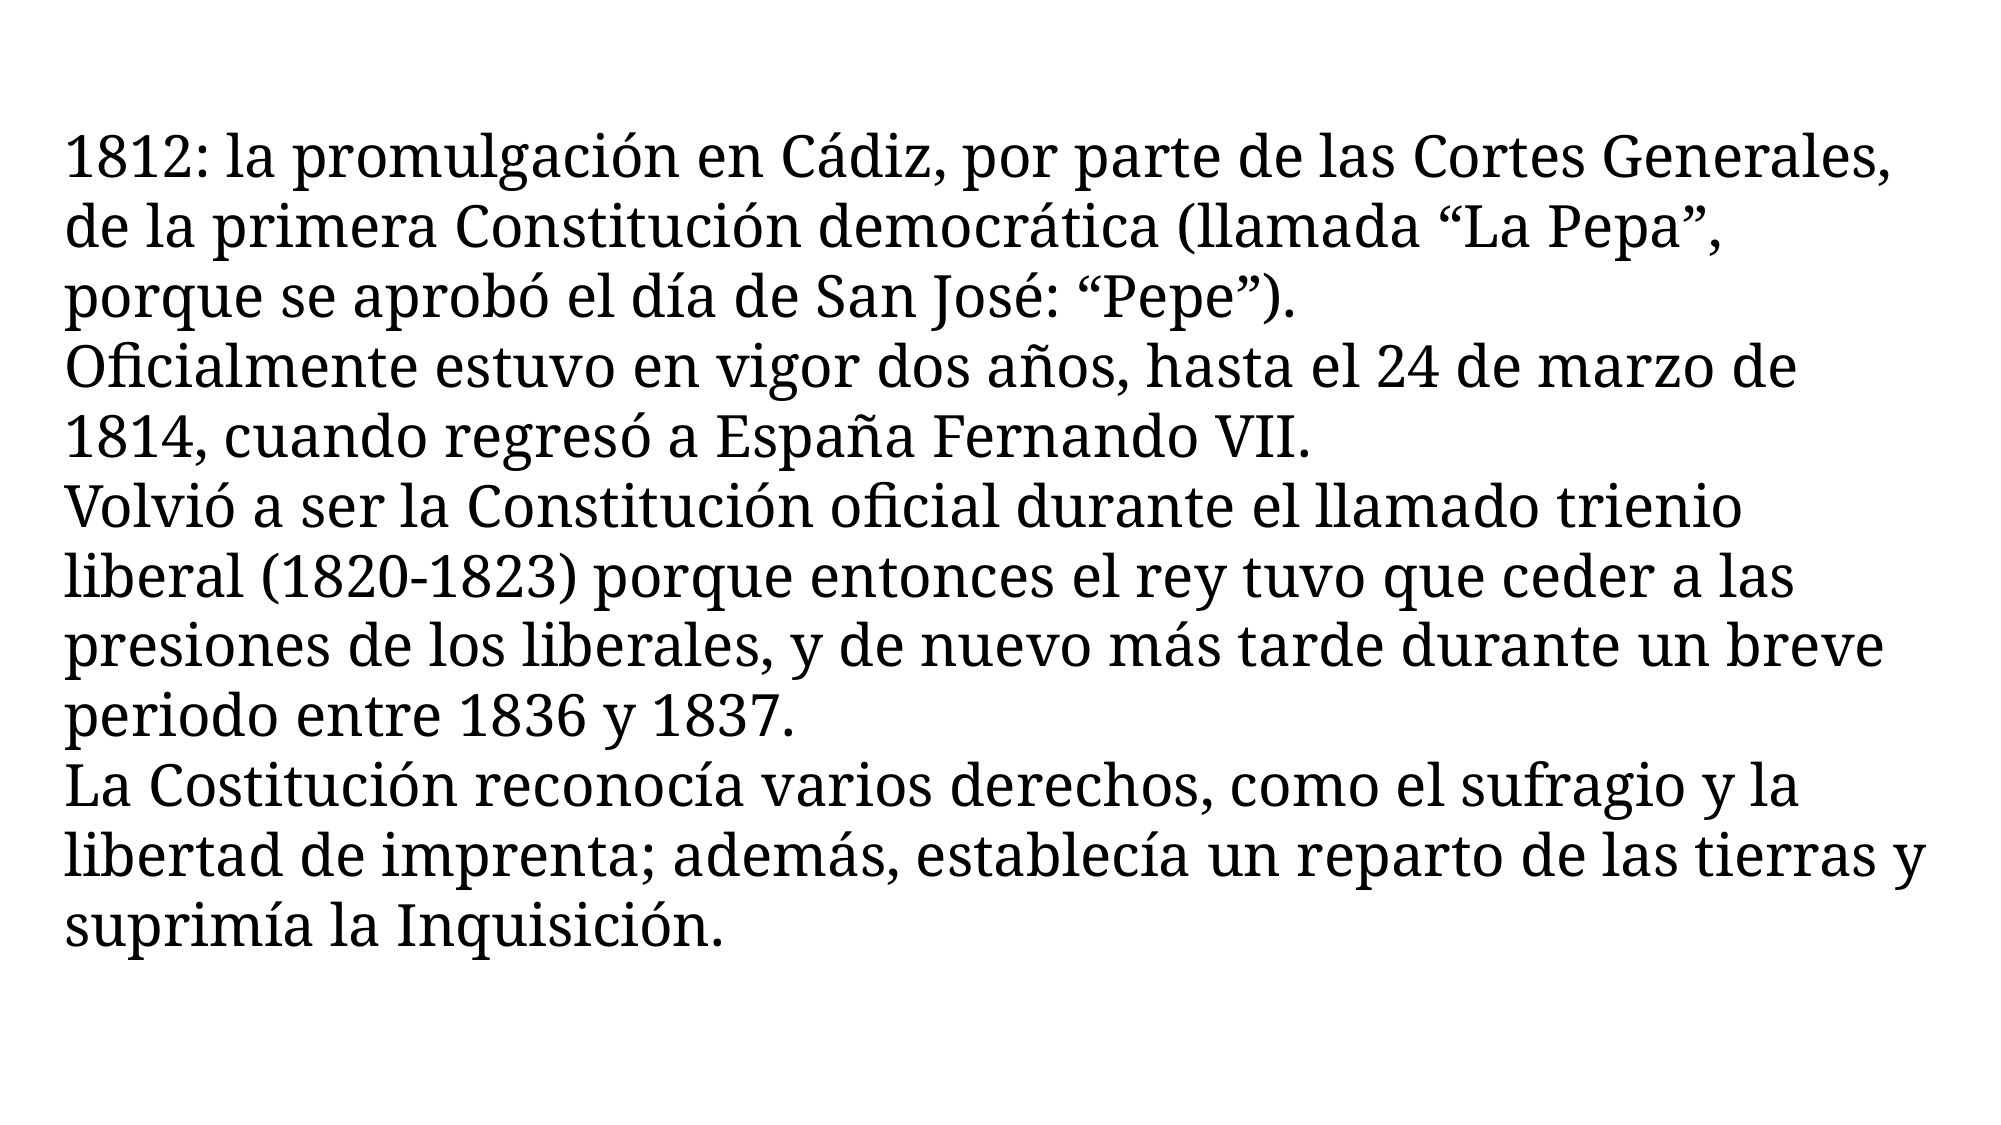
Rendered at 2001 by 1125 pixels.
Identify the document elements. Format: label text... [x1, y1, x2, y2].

text_box 1812: la promulgación en Cádiz, por parte de las Cortes Generales, de la primera Constitución democrática (llamada “La Pepa”, porque se aprobó el día de San José: “Pepe”). Oficialmente estuvo en vigor dos años, hasta el 24 de marzo de 1814, cuando regresó a España Fernando VII. Volvió a ser la Constitución oficial durante el llamado trienio liberal (1820-1823) porque entonces el rey tuvo que ceder a las presiones de los liberales, y de nuevo más tarde durante un breve periodo entre 1836 y 1837. La Costitución reconocía varios derechos, como el sufragio y la libertad de imprenta; además, establecía un reparto de las tierras y suprimía la Inquisición. [49, 111, 1948, 966]
